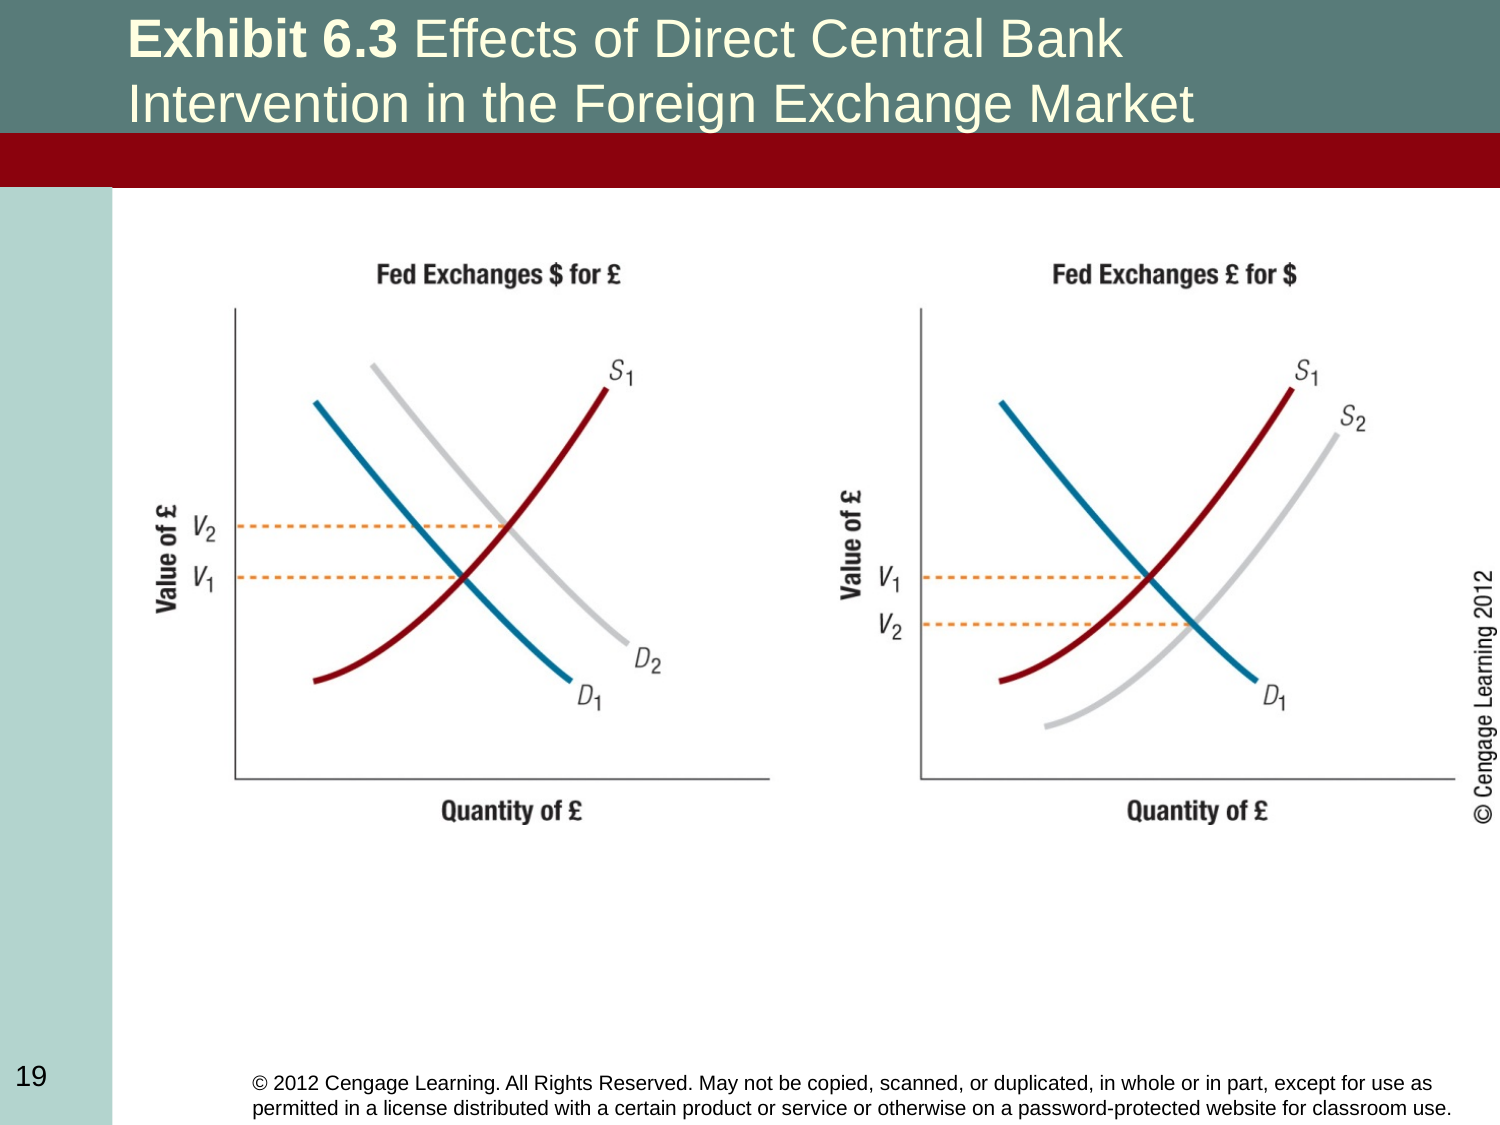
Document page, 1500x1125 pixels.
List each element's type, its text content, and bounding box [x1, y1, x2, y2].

title Exhibit 6.3 Effects of Direct Central Bank Intervention in the Foreign Exchange Market [112, 0, 1313, 138]
picture [154, 262, 1497, 826]
picture [0, 0, 1500, 1050]
slide_number 19 [0, 1050, 113, 1125]
